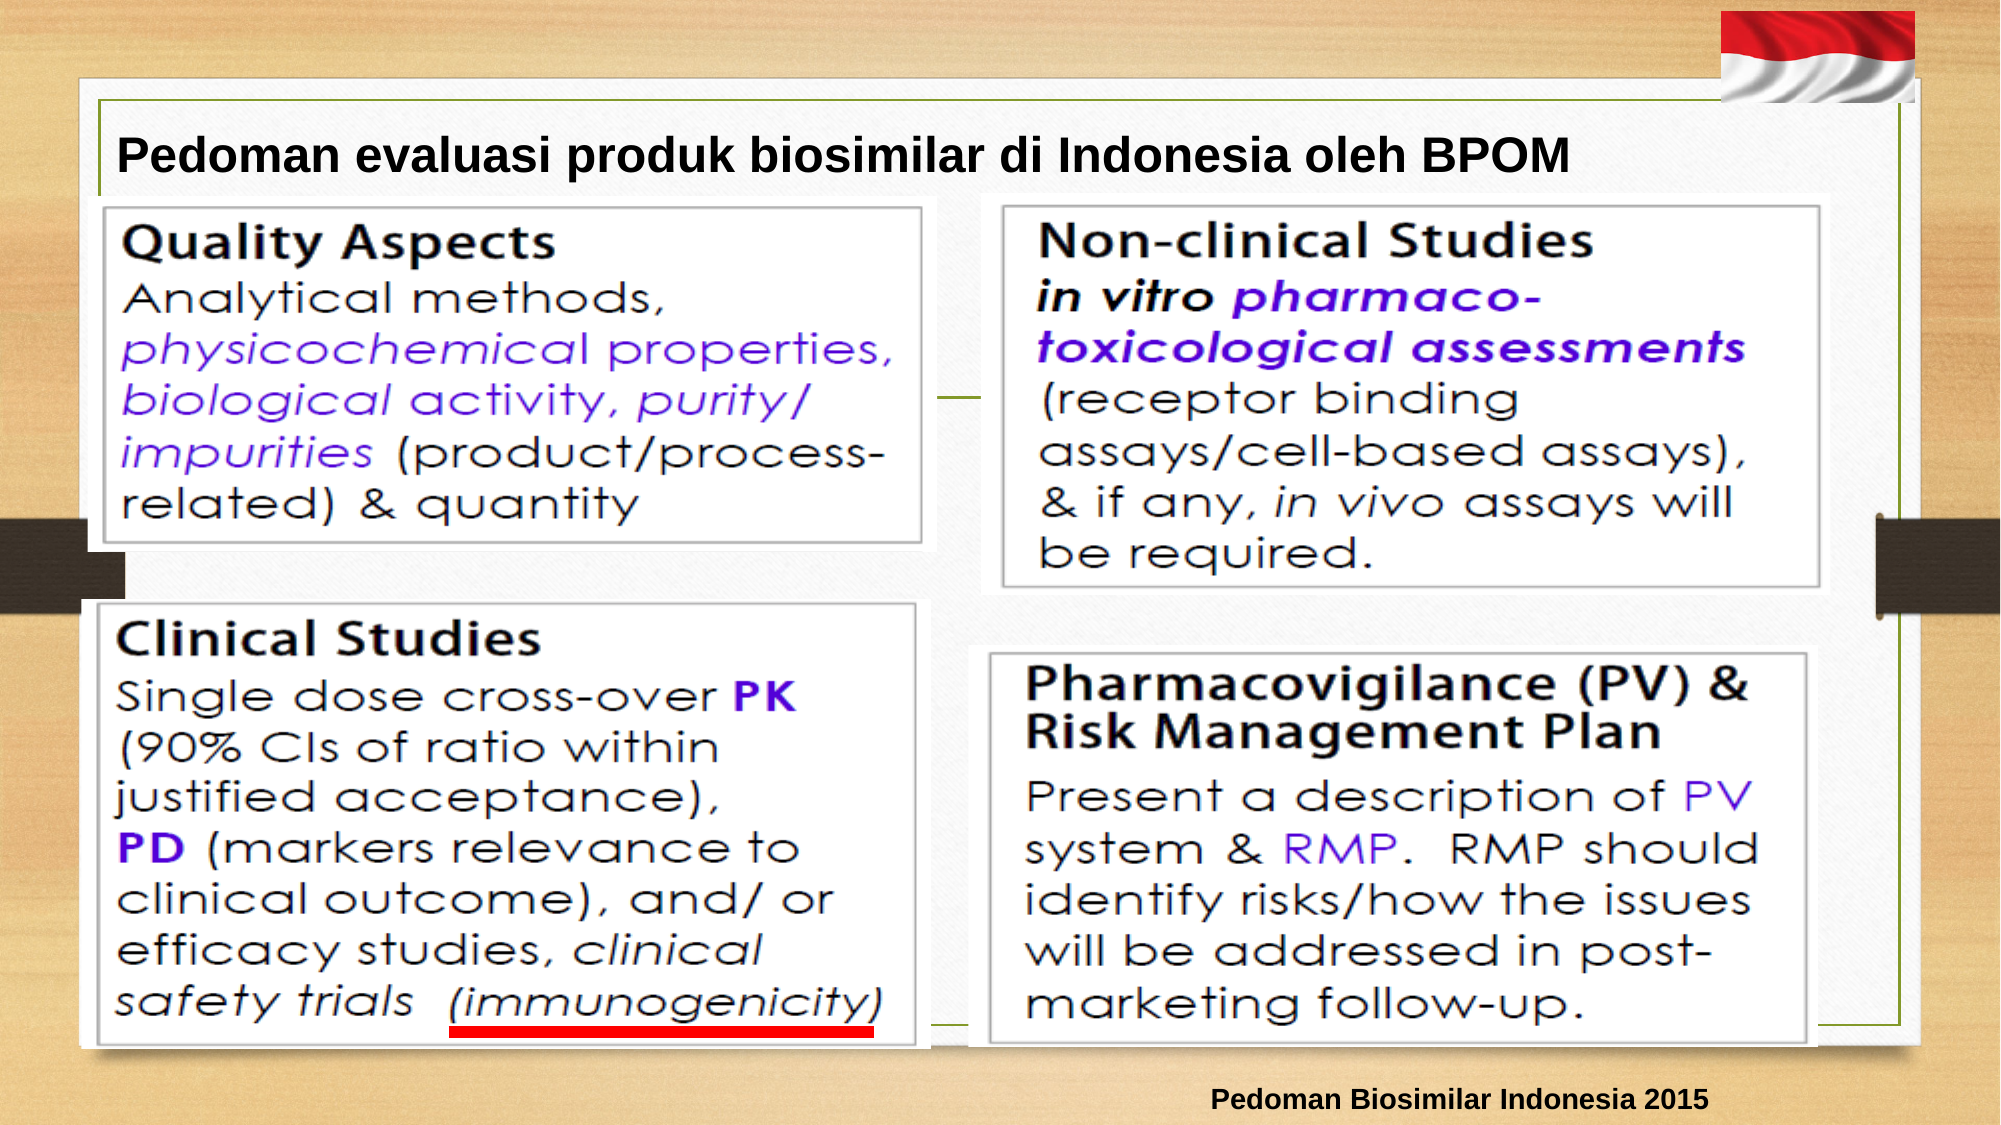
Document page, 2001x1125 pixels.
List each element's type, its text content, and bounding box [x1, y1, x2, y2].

picture [0, 0, 2001, 1125]
title Pedoman evaluasi produk biosimilar di Indonesia oleh BPOM [101, 90, 2000, 215]
text_box Pedoman Biosimilar Indonesia 2015 [1195, 1073, 1955, 1123]
